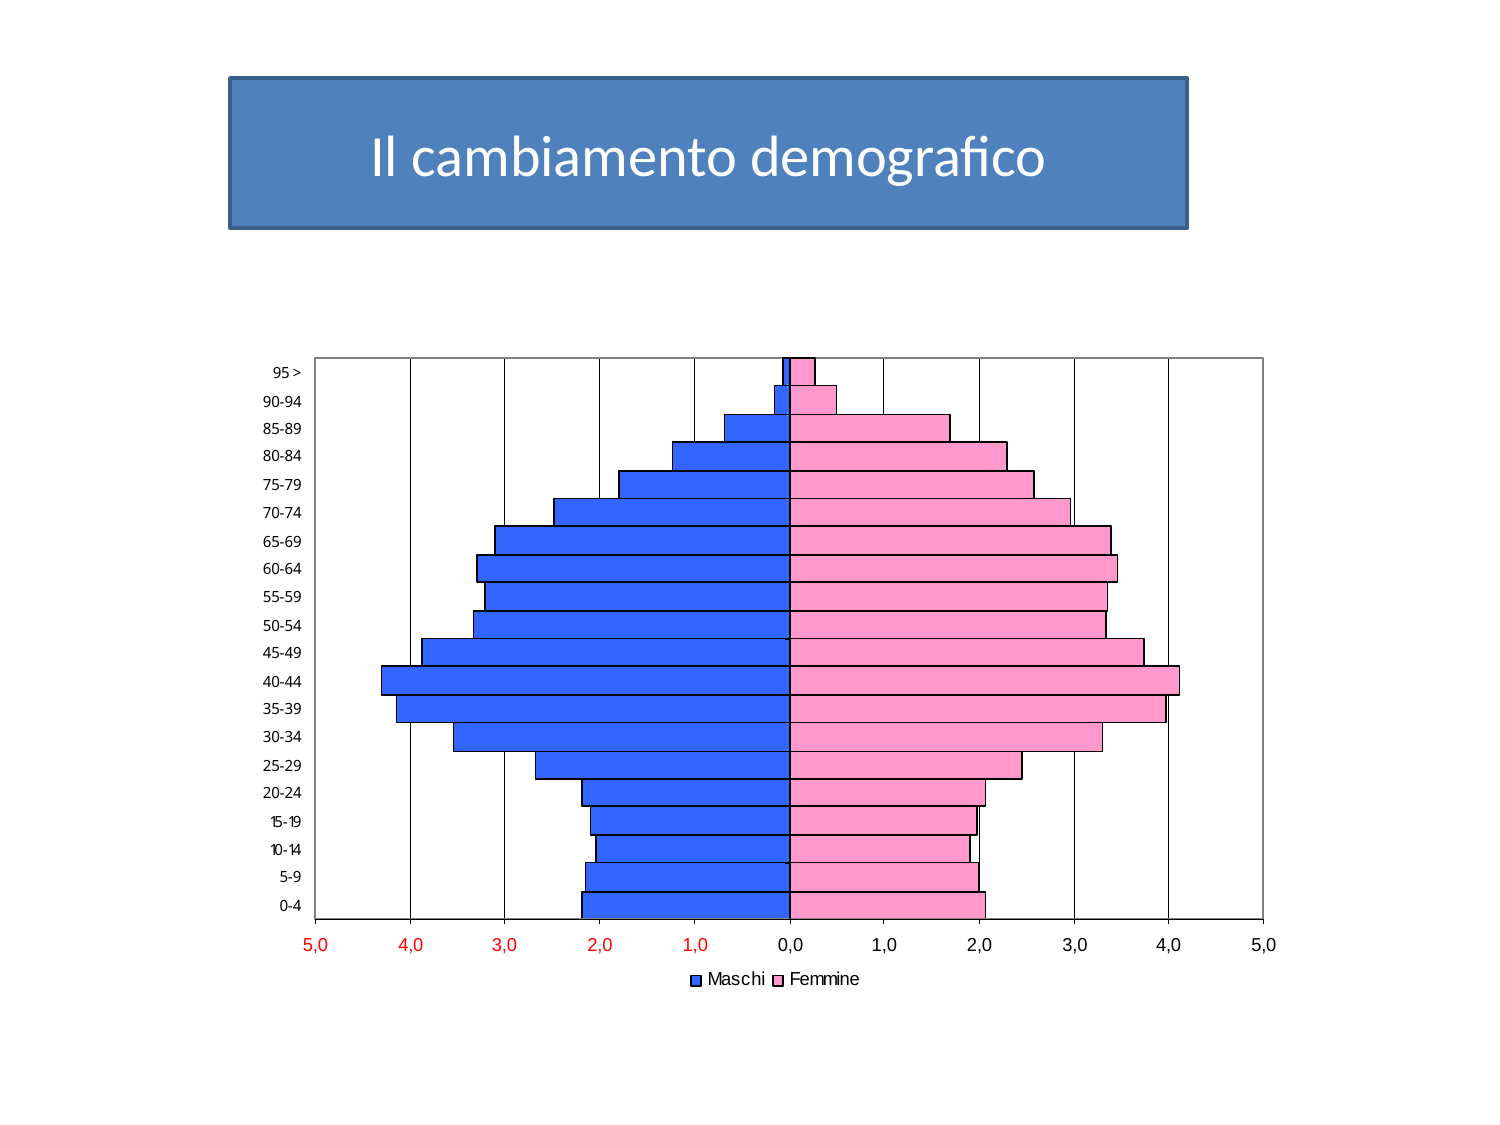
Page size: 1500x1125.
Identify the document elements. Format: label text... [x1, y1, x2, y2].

text_box Il cambiamento demografico [228, 76, 1189, 230]
text_box [229, 267, 1449, 1011]
picture [229, 325, 1306, 1012]
